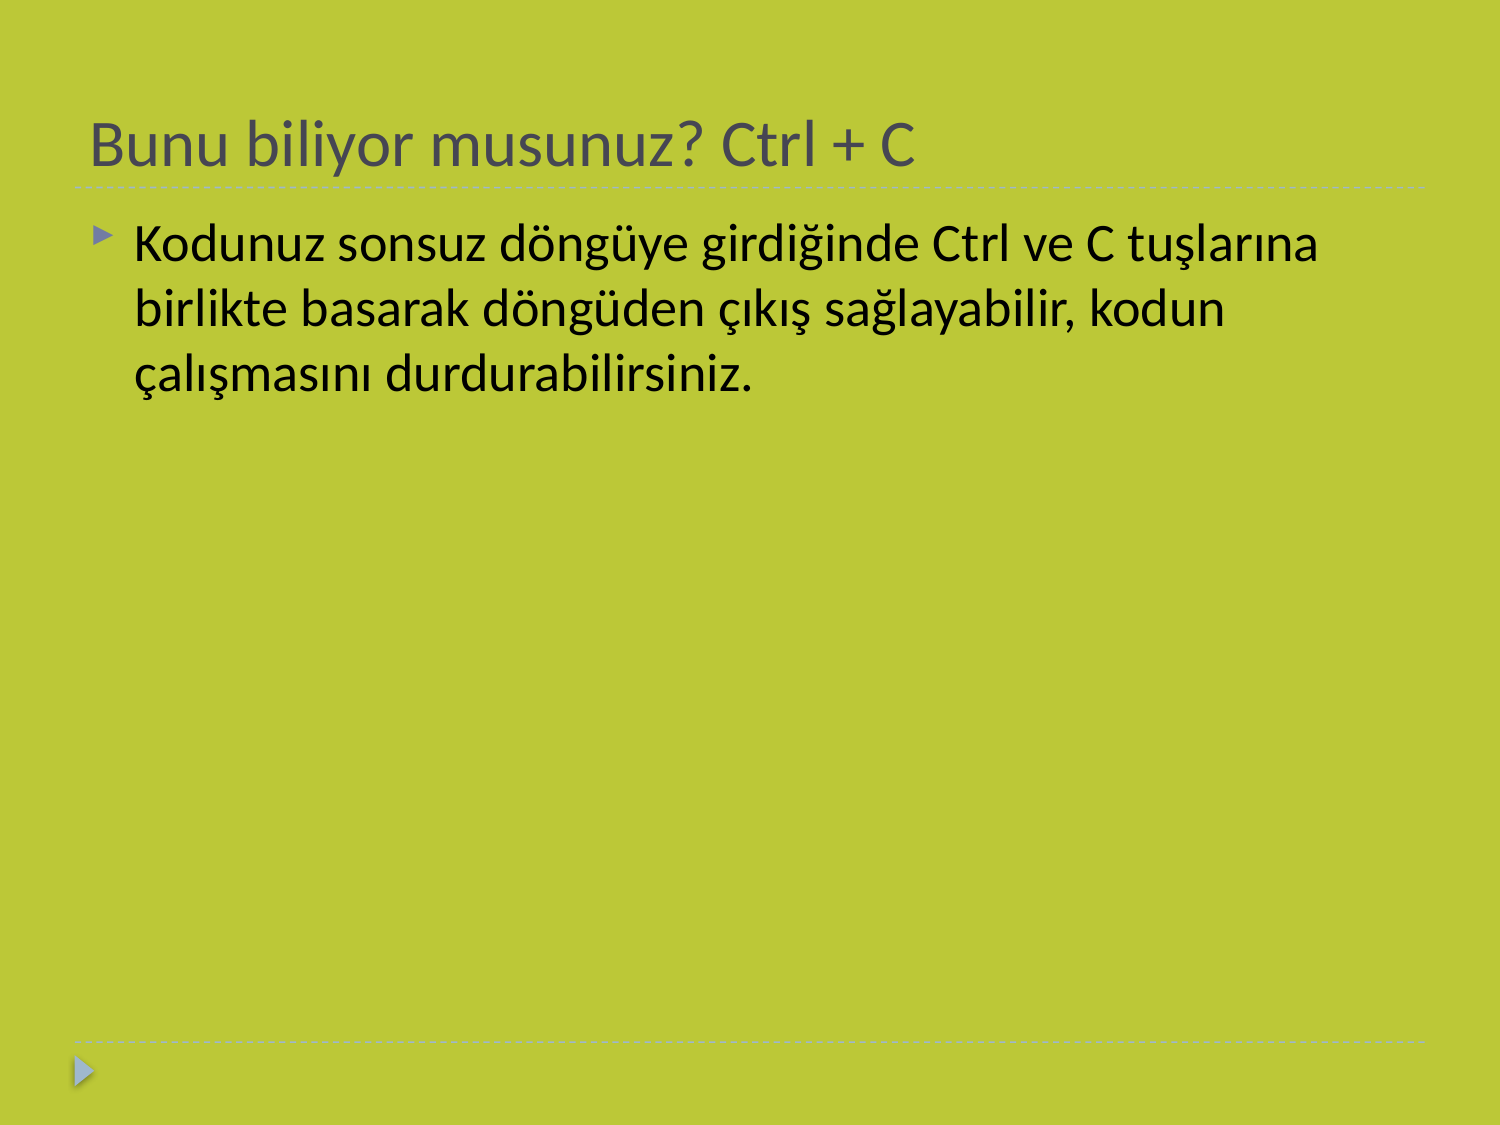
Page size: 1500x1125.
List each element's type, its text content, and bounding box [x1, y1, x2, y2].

title Bunu biliyor musunuz? Ctrl + C [75, 24, 1425, 188]
list Kodunuz sonsuz döngüye girdiğinde Ctrl ve C tuşlarına birlikte basarak döngüden çıkış sağlayabilir, kodun çalışmasını durdurabilirsiniz. [75, 200, 1425, 1010]
